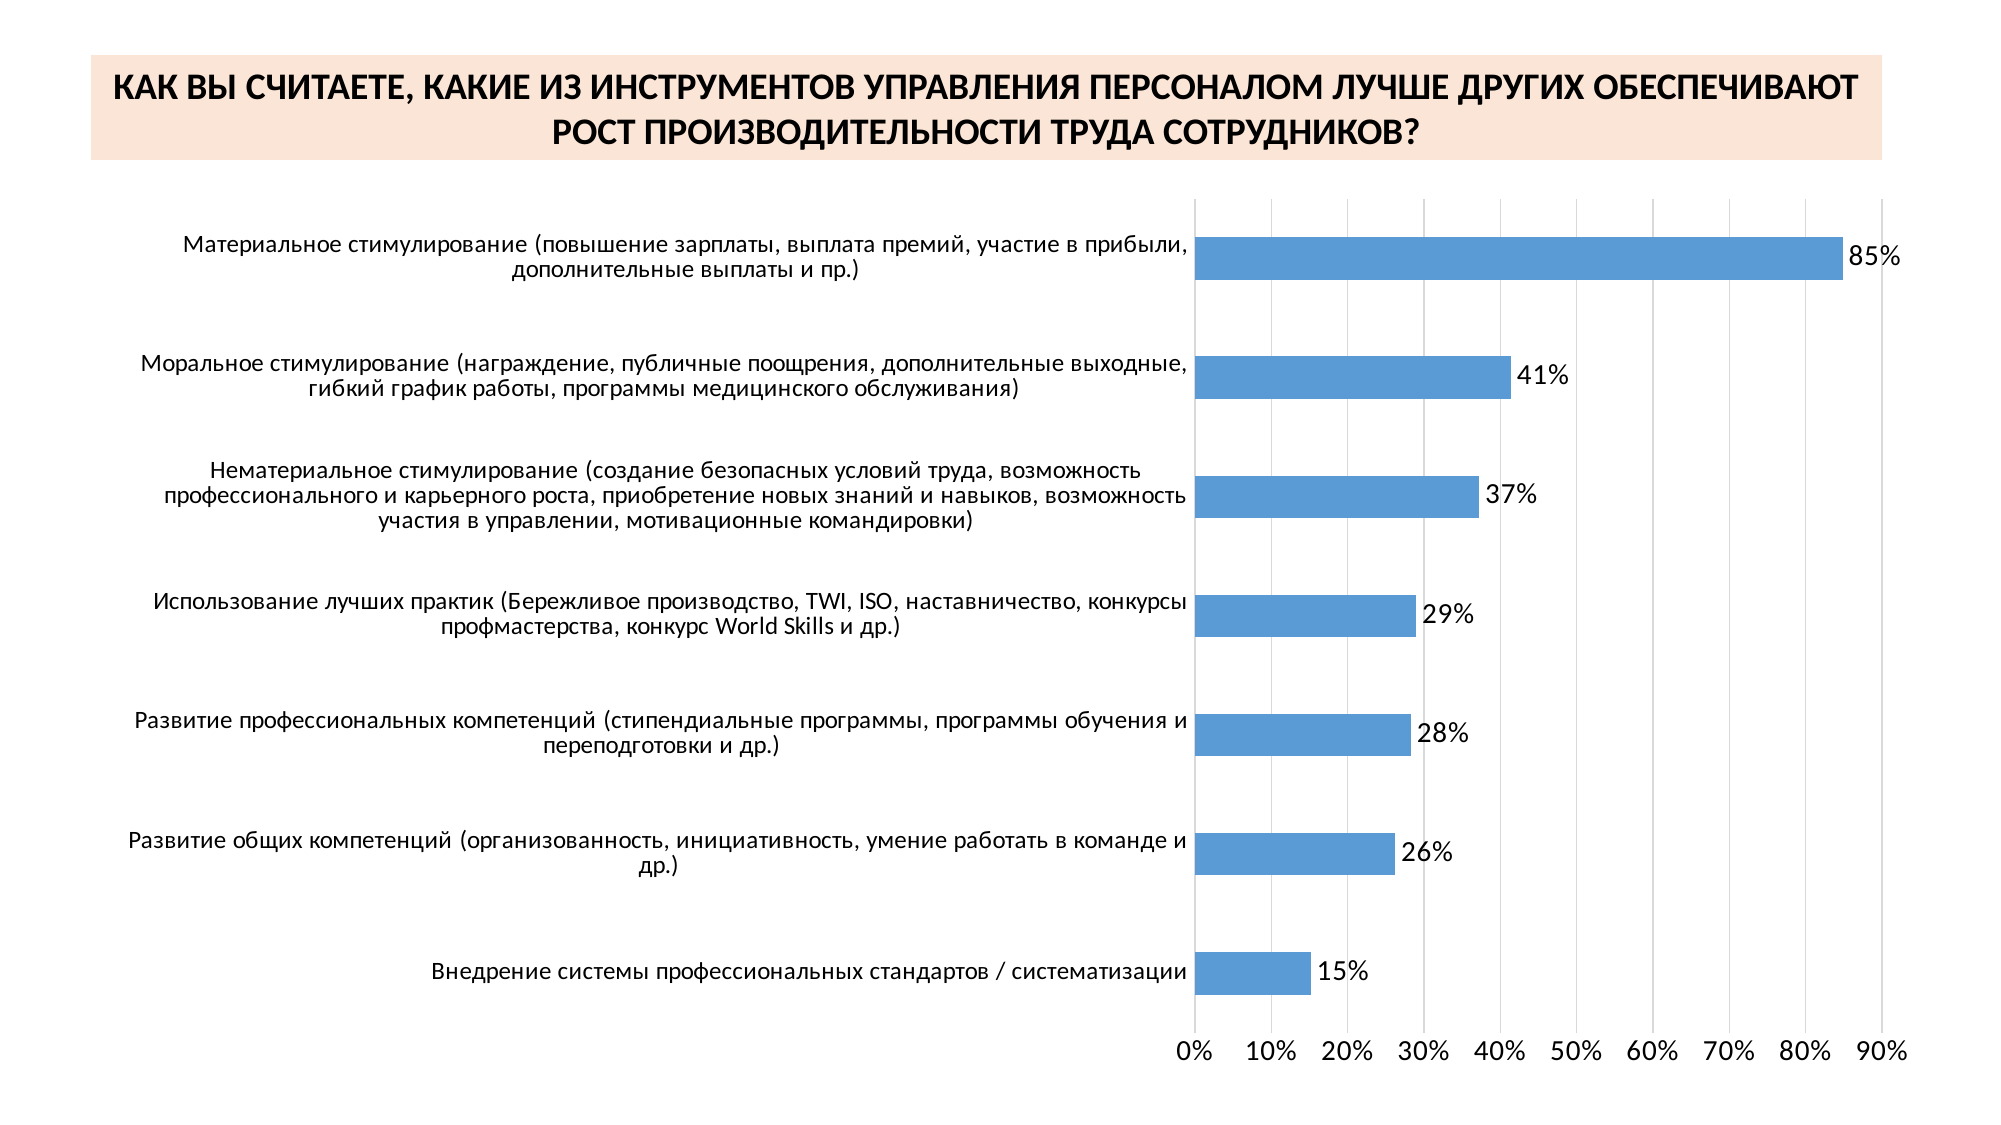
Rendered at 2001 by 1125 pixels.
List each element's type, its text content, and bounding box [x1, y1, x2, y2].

text_box КАК ВЫ СЧИТАЕТЕ, КАКИЕ ИЗ ИНСТРУМЕНТОВ УПРАВЛЕНИЯ ПЕРСОНАЛОМ ЛУЧШЕ ДРУГИХ ОБЕСПЕЧИВАЮТ РОСТ ПРОИЗВОДИТЕЛЬНОСТИ ТРУДА СОТРУДНИКОВ? [91, 55, 1883, 160]
chart [91, 180, 1946, 1087]
